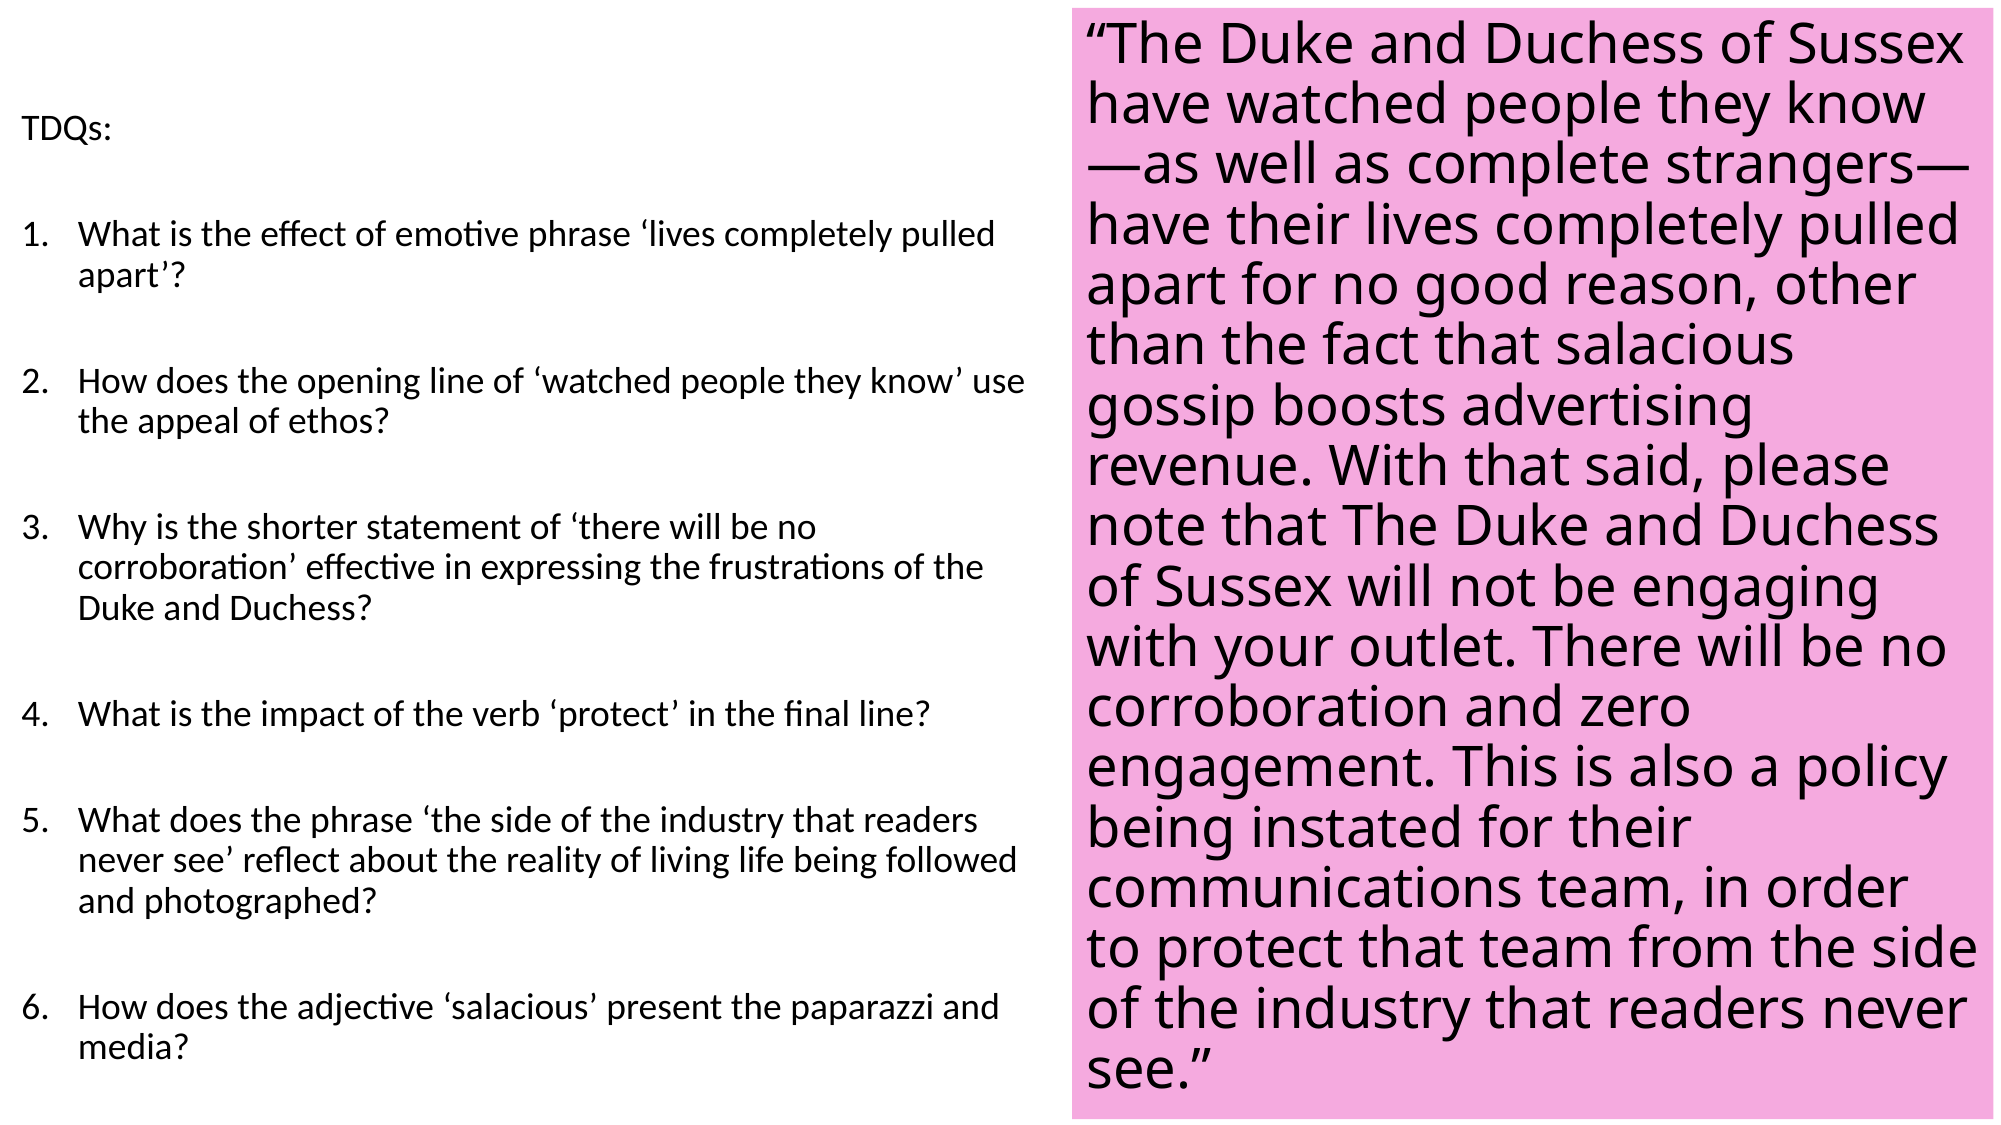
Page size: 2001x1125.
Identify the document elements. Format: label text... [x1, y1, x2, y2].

text_box “The Duke and Duchess of Sussex have watched people they know—as well as complete strangers—have their lives completely pulled apart for no good reason, other than the fact that salacious gossip boosts advertising revenue. With that said, please note that The Duke and Duchess of Sussex will not be engaging with your outlet. There will be no corroboration and zero engagement. This is also a policy being instated for their communications team, in order to protect that team from the side of the industry that readers never see.” [1072, 7, 1994, 1120]
text_box TDQs: What is the effect of emotive phrase ‘lives completely pulled apart’? How does the opening line of ‘watched people they know’ use the appeal of ethos? Why is the shorter statement of ‘there will be no corroboration’ effective in expressing the frustrations of the Duke and Duchess? What is the impact of the verb ‘protect’ in the final line? What does the phrase ‘the side of the industry that readers never see’ reflect about the reality of living life being followed and photographed? How does the adjective ‘salacious’ present the paparazzi and media? [6, 100, 1059, 1120]
